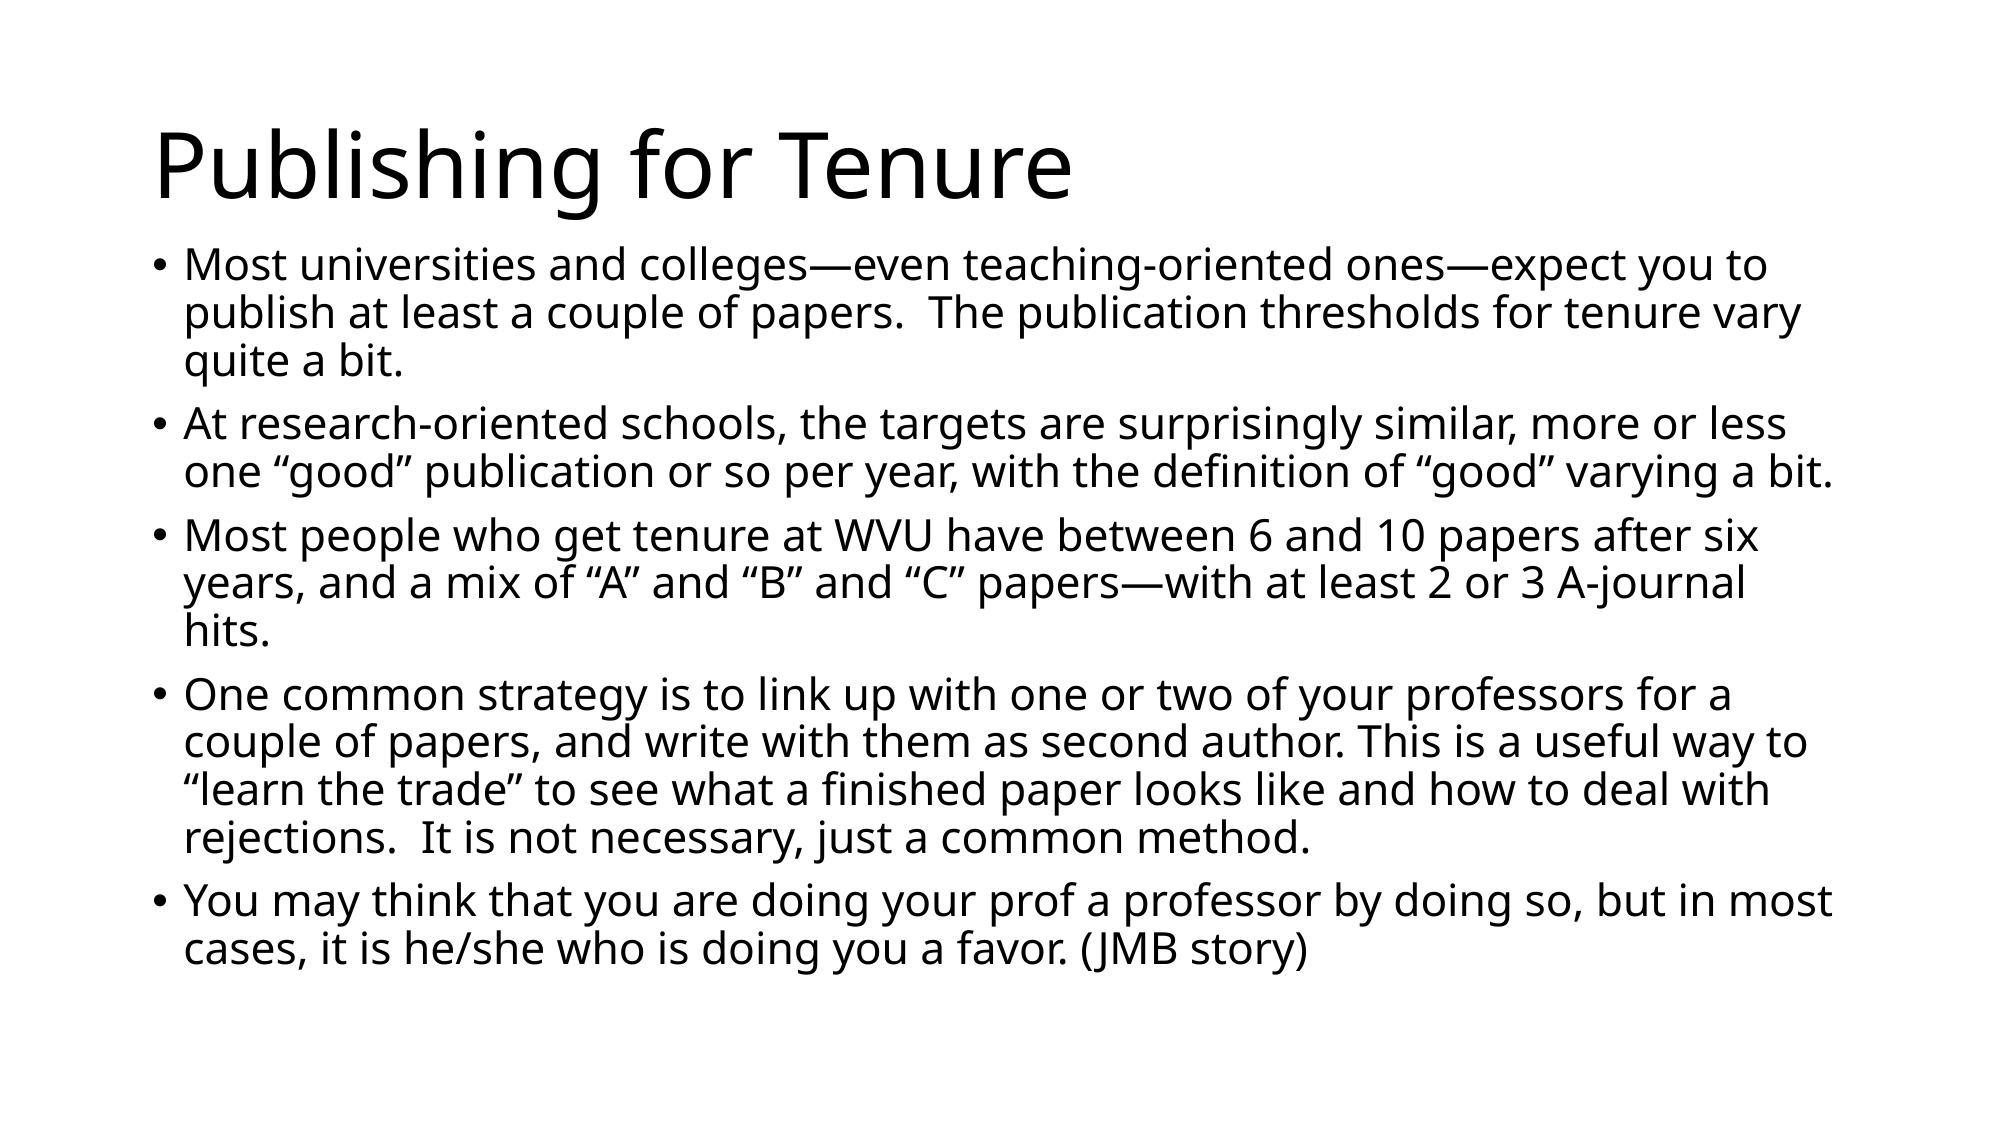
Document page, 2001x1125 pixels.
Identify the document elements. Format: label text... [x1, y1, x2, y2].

title Publishing for Tenure [137, 59, 1863, 235]
list Most universities and colleges—even teaching-oriented ones—expect you to publish at least a couple of papers. The publication thresholds for tenure vary quite a bit. At research-oriented schools, the targets are surprisingly similar, more or less one “good” publication or so per year, with the definition of “good” varying a bit. Most people who get tenure at WVU have between 6 and 10 papers after six years, and a mix of “A” and “B” and “C” papers—with at least 2 or 3 A-journal hits. One common strategy is to link up with one or two of your professors for a couple of papers, and write with them as second author. This is a useful way to “learn the trade” to see what a finished paper looks like and how to deal with rejections. It is not necessary, just a common method. You may think that you are doing your prof a professor by doing so, but in most cases, it is he/she who is doing you a favor. (JMB story) [137, 235, 1863, 1029]
